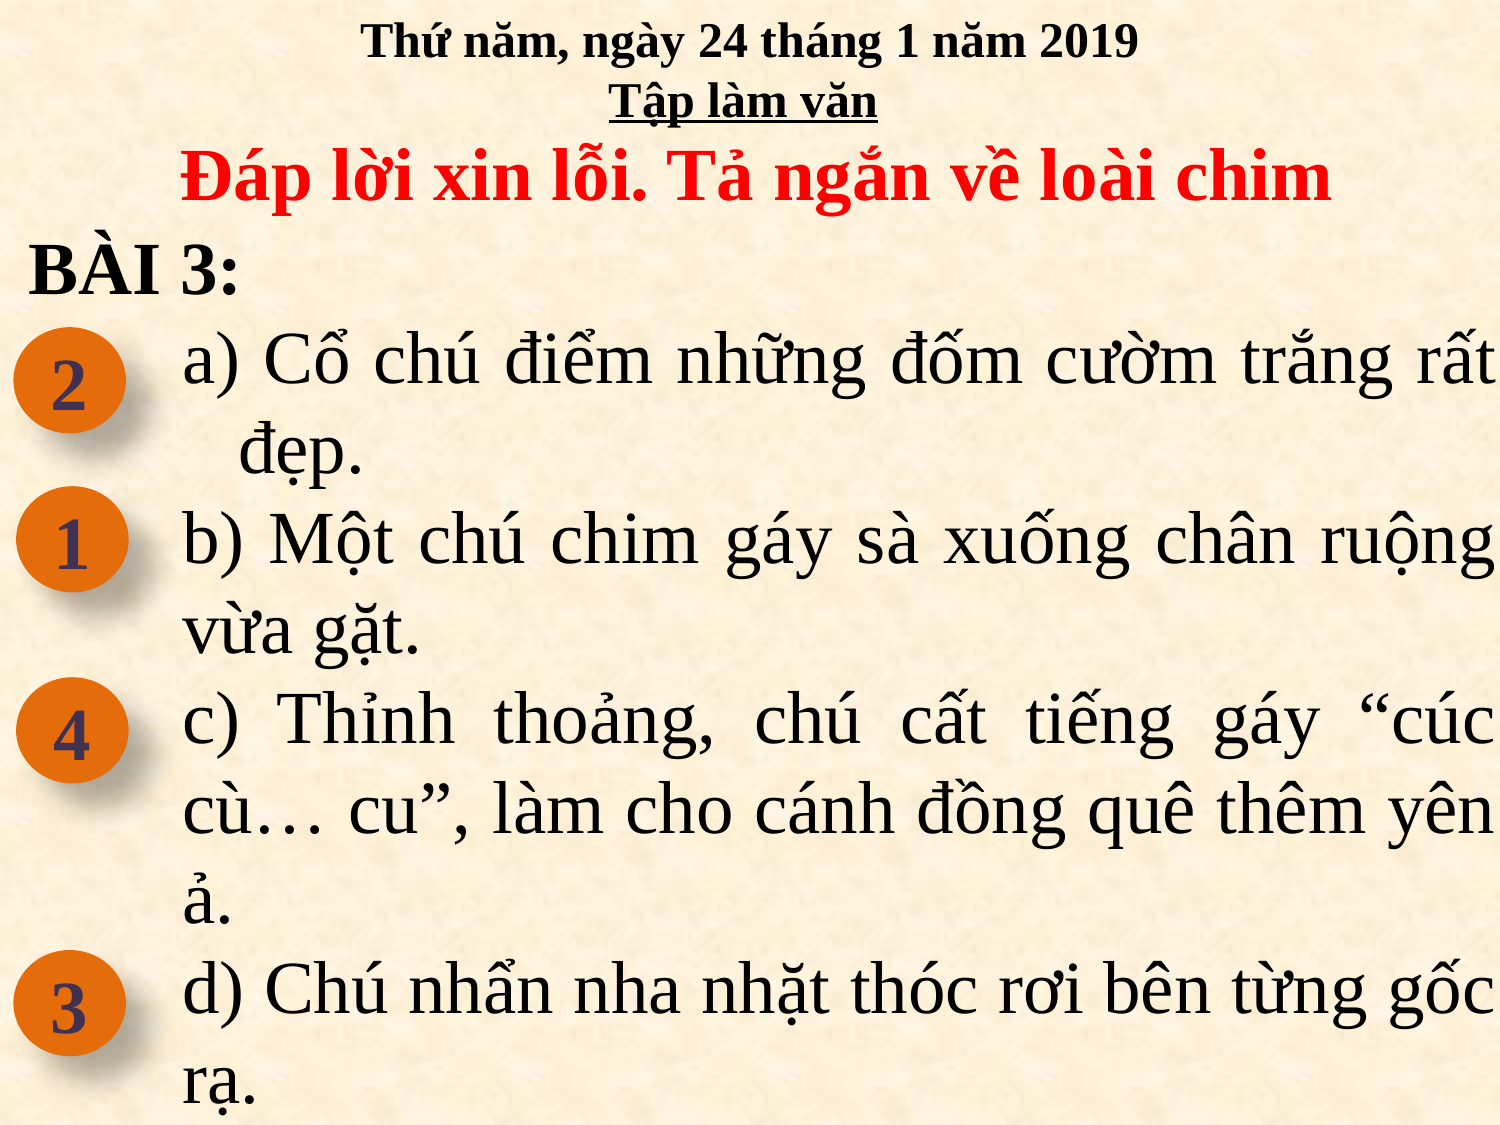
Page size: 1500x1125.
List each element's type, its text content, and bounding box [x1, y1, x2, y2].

text_box Thứ năm, ngày 24 tháng 1 năm 2019 Tập làm văn [0, 0, 1500, 135]
text_box 4 [14, 675, 131, 786]
text_box 2 [11, 325, 129, 436]
text_box Đáp lời xin lỗi. Tả ngắn về loài chim [6, 118, 1500, 224]
text_box 3 [11, 947, 129, 1059]
text_box 1 [14, 484, 131, 595]
picture [0, 135, 167, 1125]
text_box Cổ chú điểm những đốm cườm trắng rất đẹp. b) Một chú chim gáy sà xuống chân ruộng vừa gặt. c) Thỉnh thoảng, chú cất tiếng gáy “cúc cù… cu”, làm cho cánh đồng quê thêm yên ả. d) Chú nhẩn nha nhặt thóc rơi bên từng gốc rạ. [167, 300, 1500, 1125]
text_box BÀI 3: [13, 212, 1500, 318]
